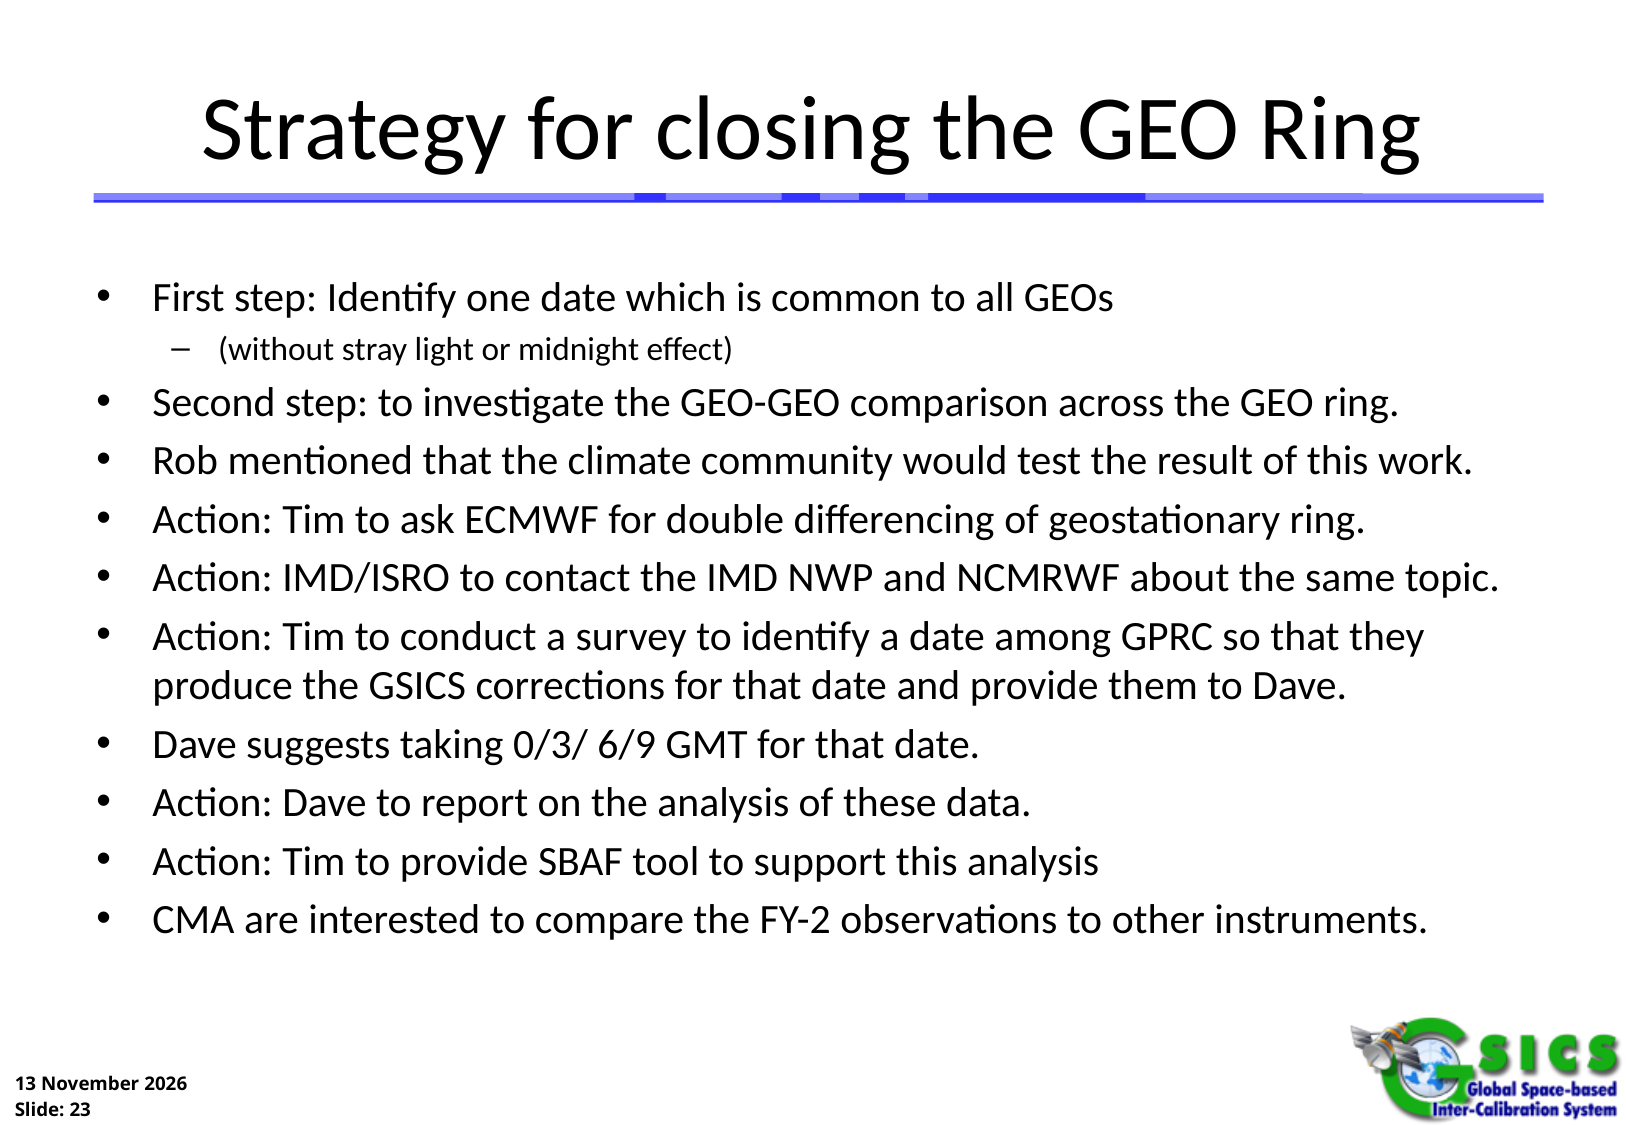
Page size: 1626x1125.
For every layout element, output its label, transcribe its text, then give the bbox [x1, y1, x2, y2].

list First step: Identify one date which is common to all GEOs (without stray light or midnight effect) Second step: to investigate the GEO-GEO comparison across the GEO ring. Rob mentioned that the climate community would test the result of this work. Action: Tim to ask ECMWF for double differencing of geostationary ring. Action: IMD/ISRO to contact the IMD NWP and NCMRWF about the same topic. Action: Tim to conduct a survey to identify a date among GPRC so that they produce the GSICS corrections for that date and provide them to Dave. Dave suggests taking 0/3/ 6/9 GMT for that date. Action: Dave to report on the analysis of these data. Action: Tim to provide SBAF tool to support this analysis CMA are interested to compare the FY-2 observations to other instruments. [80, 262, 1544, 1006]
title Strategy for closing the GEO Ring [80, 44, 1544, 202]
picture [1343, 1010, 1625, 1125]
